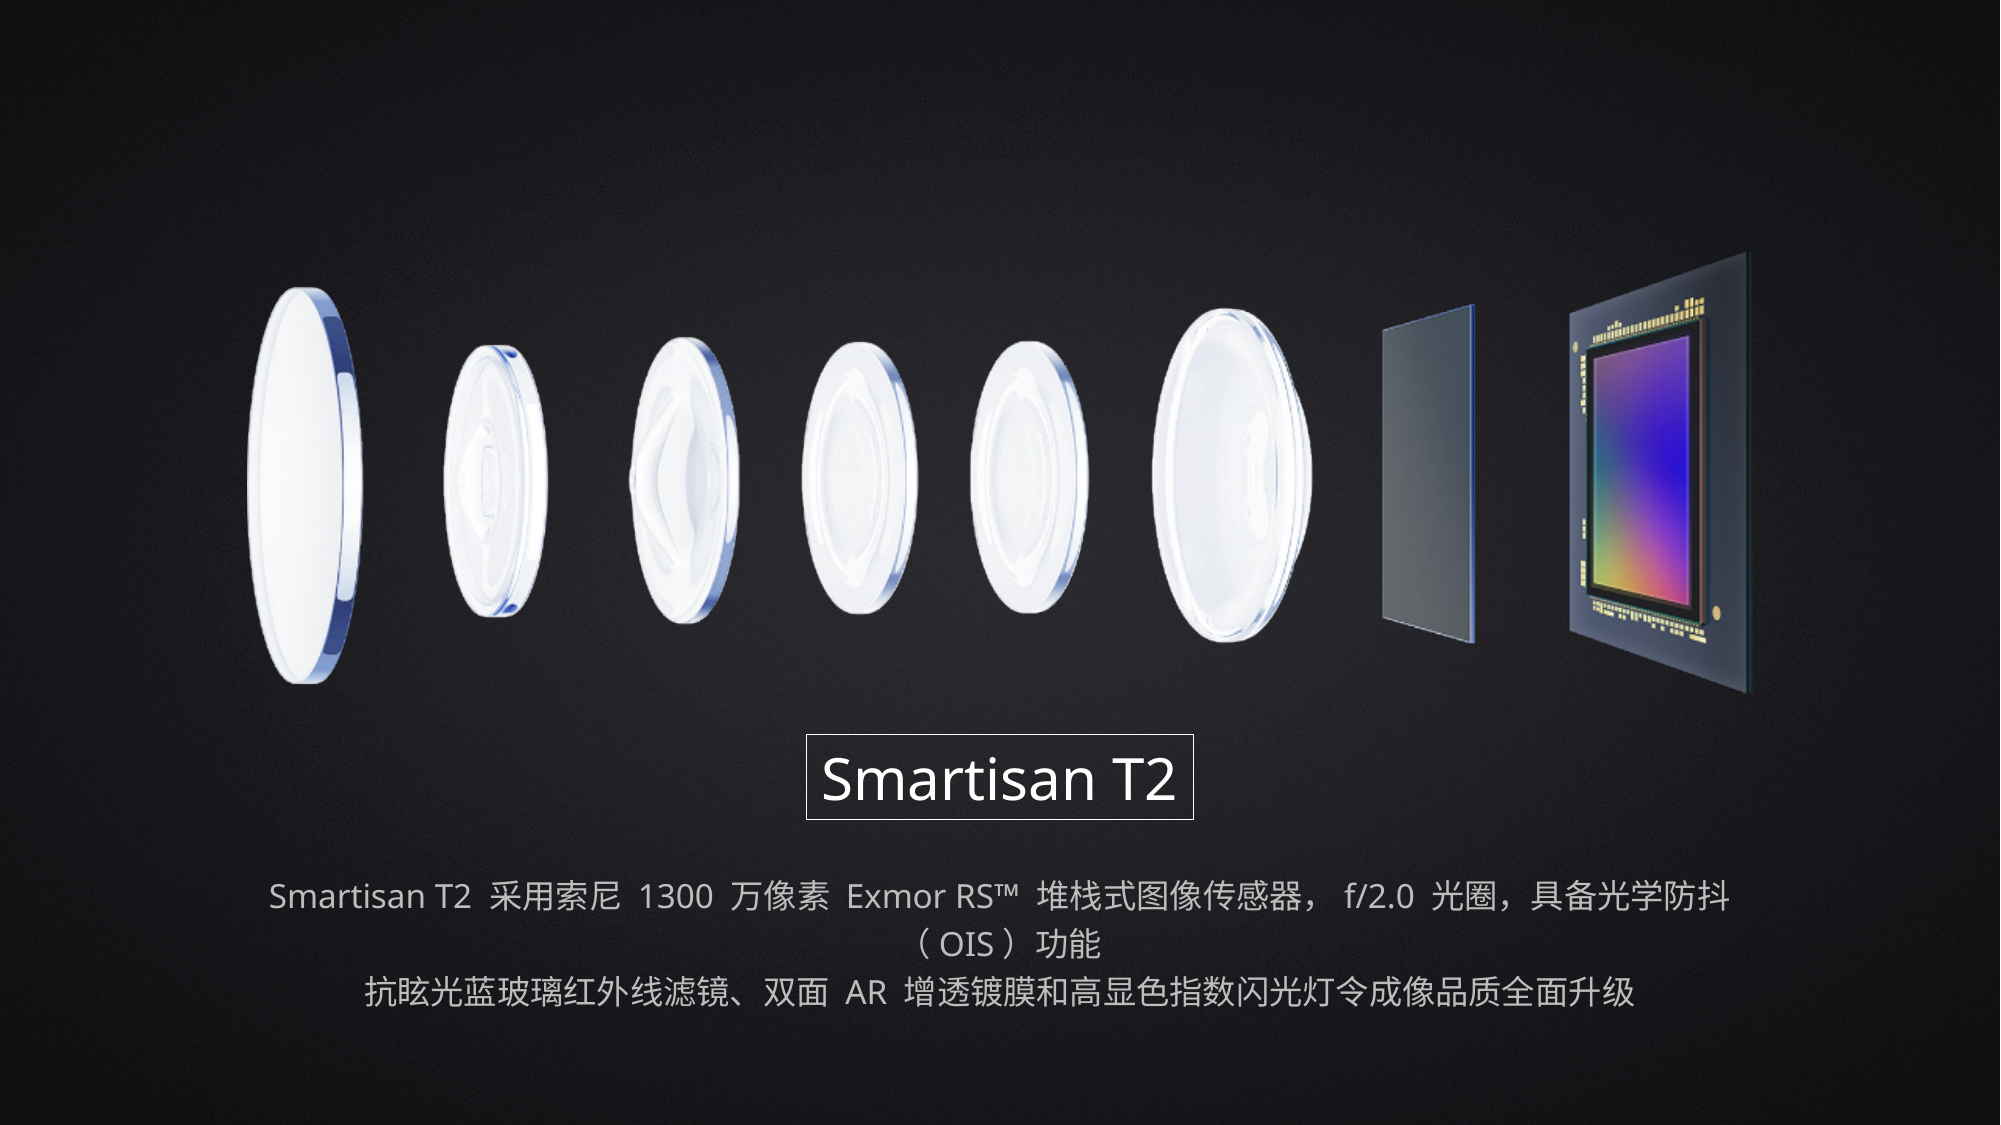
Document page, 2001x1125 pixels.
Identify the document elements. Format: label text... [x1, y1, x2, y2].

picture [0, 0, 2000, 1125]
text_box Smartisan T2 [806, 734, 1194, 820]
text_box Smartisan T2 采用索尼 1300 万像素 Exmor RS™ 堆栈式图像传感器，f/2.0 光圈，具备光学防抖（OIS）功能 抗眩光蓝玻璃红外线滤镜、双面 AR 增透镀膜和高显色指数闪光灯令成像品质全面升级 [187, 859, 1813, 1019]
